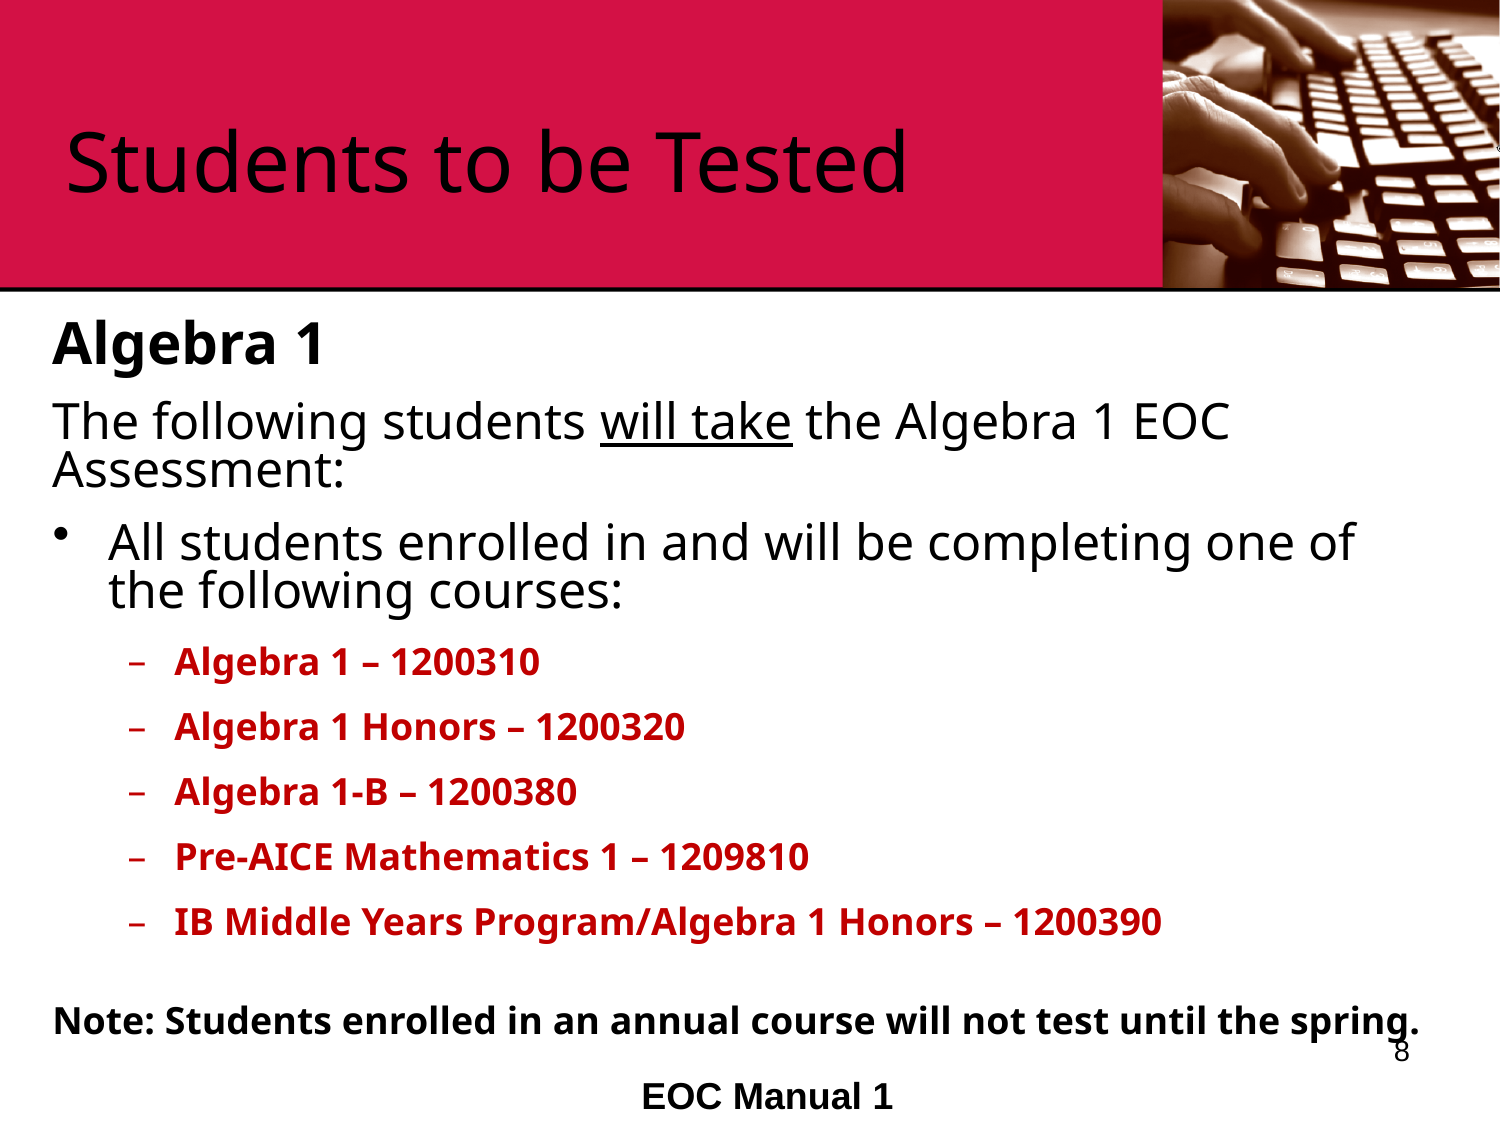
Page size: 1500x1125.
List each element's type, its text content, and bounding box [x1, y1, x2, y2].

text_box EOC Manual 1 [626, 1064, 909, 1125]
list Algebra 1 The following students will take the Algebra 1 EOC Assessment: All students enrolled in and will be completing one of the following courses: Algebra 1 – 1200310 Algebra 1 Honors – 1200320 Algebra 1-B – 1200380 Pre-AICE Mathematics 1 – 1209810 IB Middle Years Program/Algebra 1 Honors – 1200390 [37, 312, 1451, 1101]
title Students to be Tested [49, 74, 1401, 263]
slide_number 8 [1074, 1049, 1426, 1103]
picture [1162, 0, 1500, 288]
text_box Note: Students enrolled in an annual course will not test until the spring. [37, 989, 1450, 1049]
